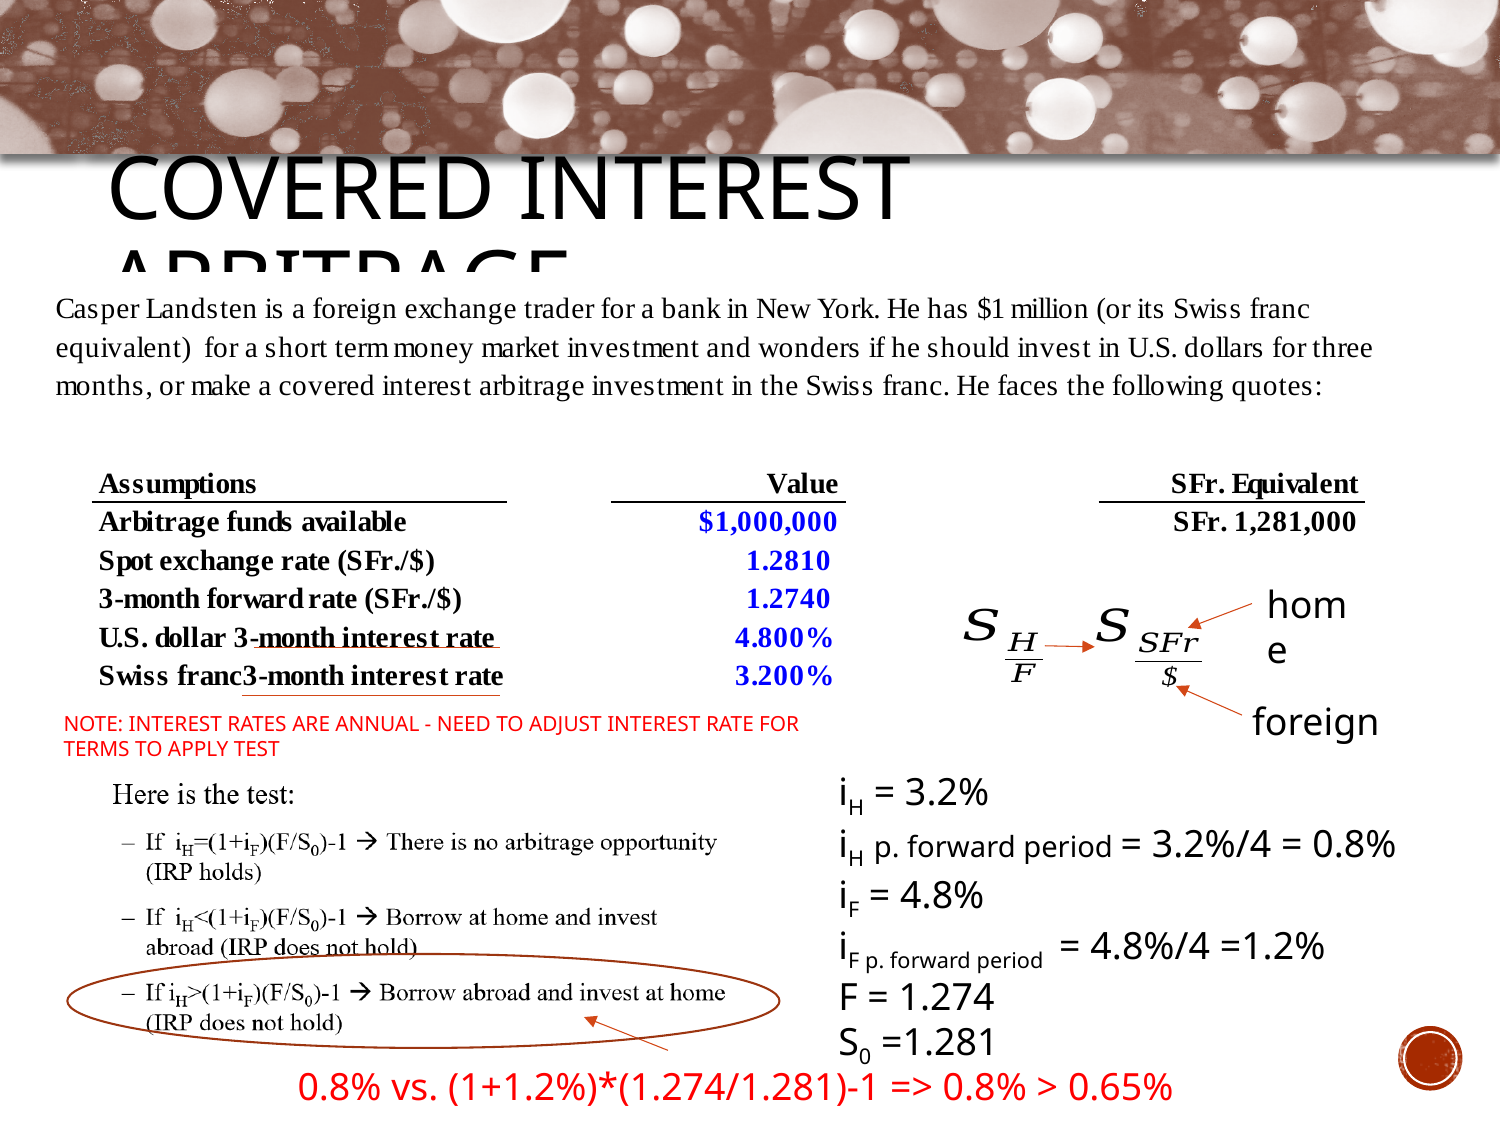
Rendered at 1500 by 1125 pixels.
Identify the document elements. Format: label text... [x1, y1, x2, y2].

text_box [587, 1020, 666, 1048]
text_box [1191, 606, 1250, 625]
title Covered Interest Arbitrage [90, 106, 1366, 269]
text_box 0.8% vs. (1+1.2%)*(1.274/1.281)-1 => 0.8% > 0.65% [153, 1055, 1318, 1116]
picture [111, 768, 780, 1048]
text_box iH = 3.2% iH p. forward period = 3.2%/4 = 0.8% iF = 4.8% iF p. forward period = 4.8%/4 =1.2% F = 1.274 S0 =1.281 [823, 760, 1433, 1077]
text_box [66, 977, 110, 1025]
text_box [1178, 689, 1241, 714]
picture [49, 270, 1409, 697]
text_box NOTE: INTEREST RATES ARE ANNUAL - NEED TO ADJUST INTEREST RATE FOR TERMS TO APPLY TEST [48, 703, 860, 768]
text_box foreign [1237, 690, 1412, 751]
